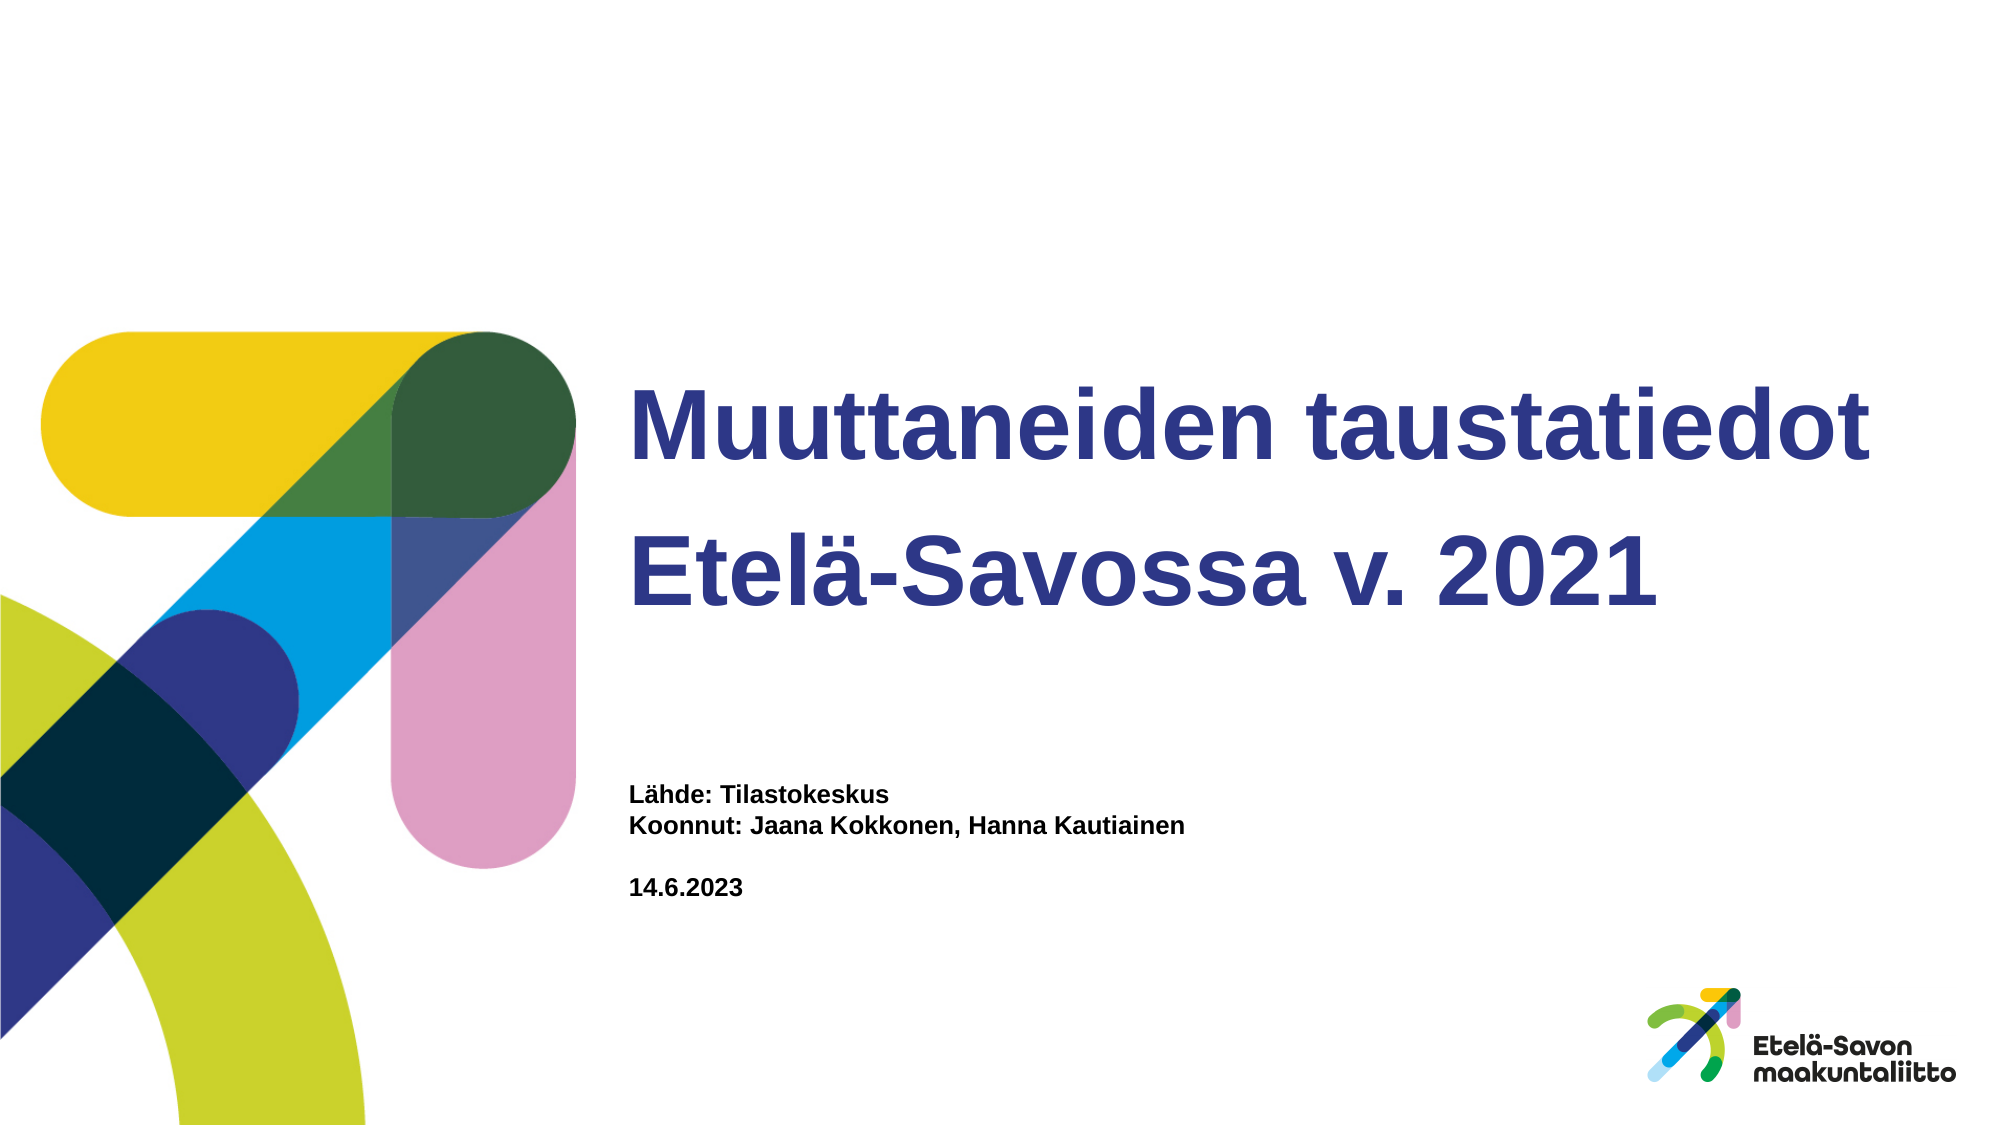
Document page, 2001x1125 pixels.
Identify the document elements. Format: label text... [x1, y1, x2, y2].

title Muuttaneiden taustatiedot Etelä-Savossa v. 2021 [628, 334, 1939, 765]
picture [1646, 987, 1957, 1083]
picture [0, 302, 597, 1125]
subtitle Lähde: Tilastokeskus Koonnut: Jaana Kokkonen, Hanna Kautiainen 14.6.2023 [628, 777, 1939, 910]
